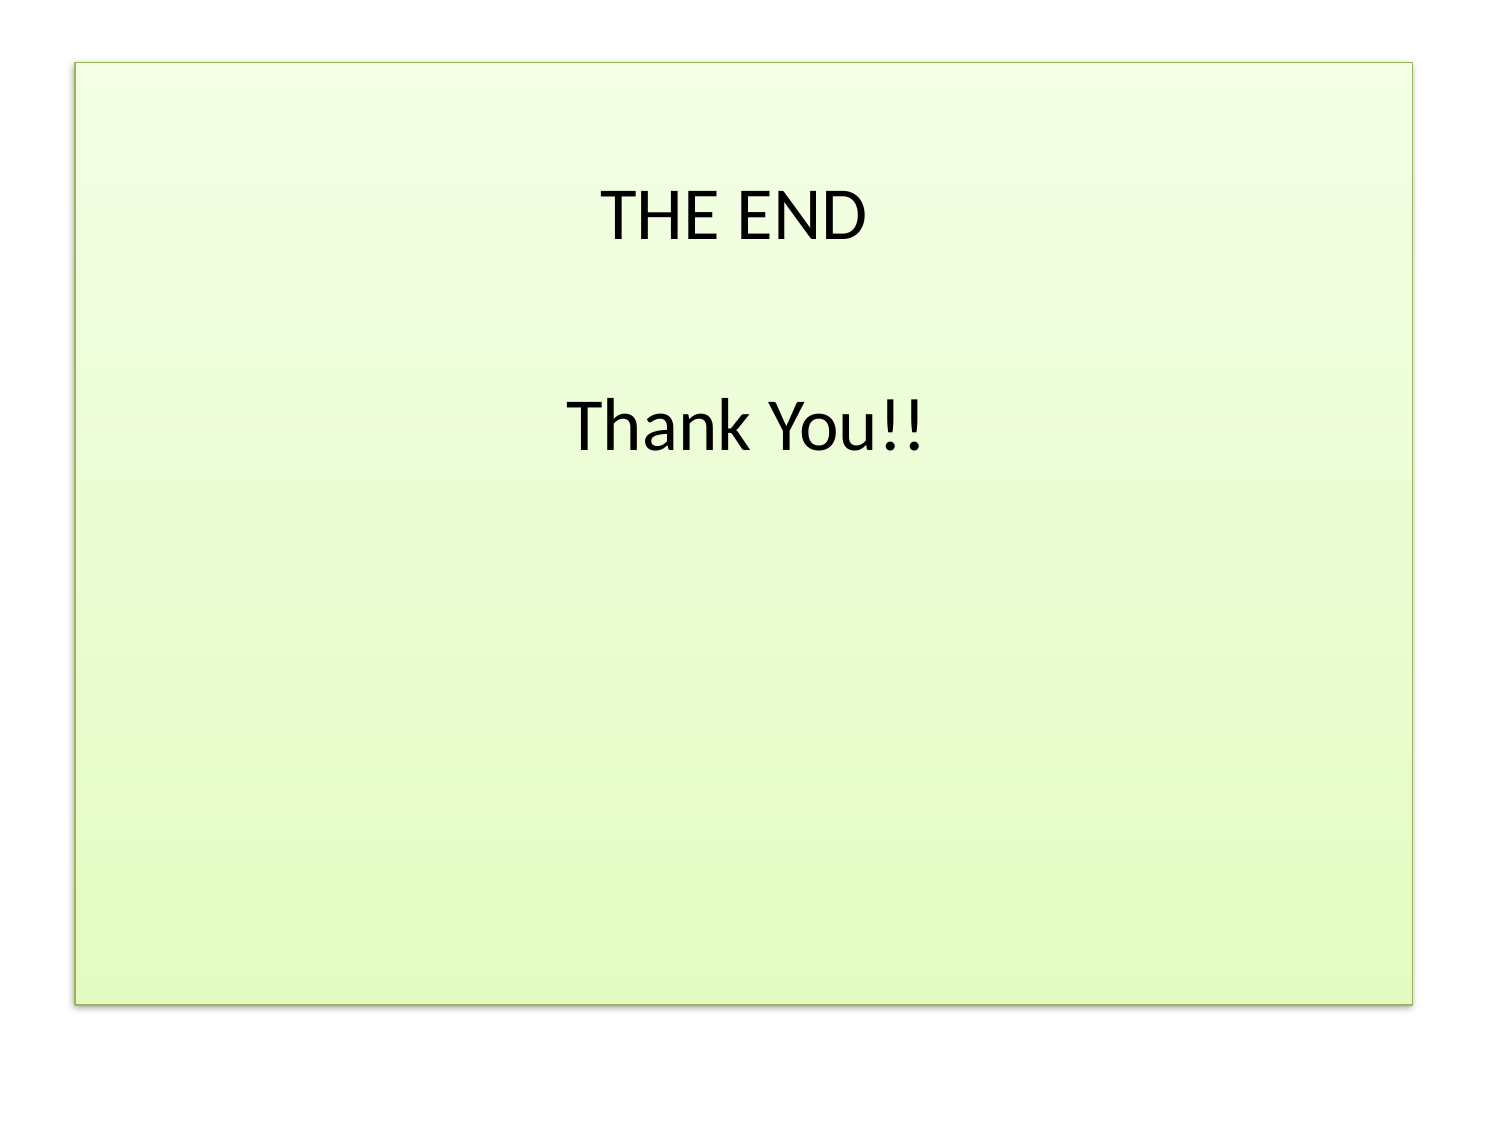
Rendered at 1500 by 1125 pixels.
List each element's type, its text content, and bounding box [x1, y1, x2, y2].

list THE END Thank You!! [74, 62, 1413, 1006]
